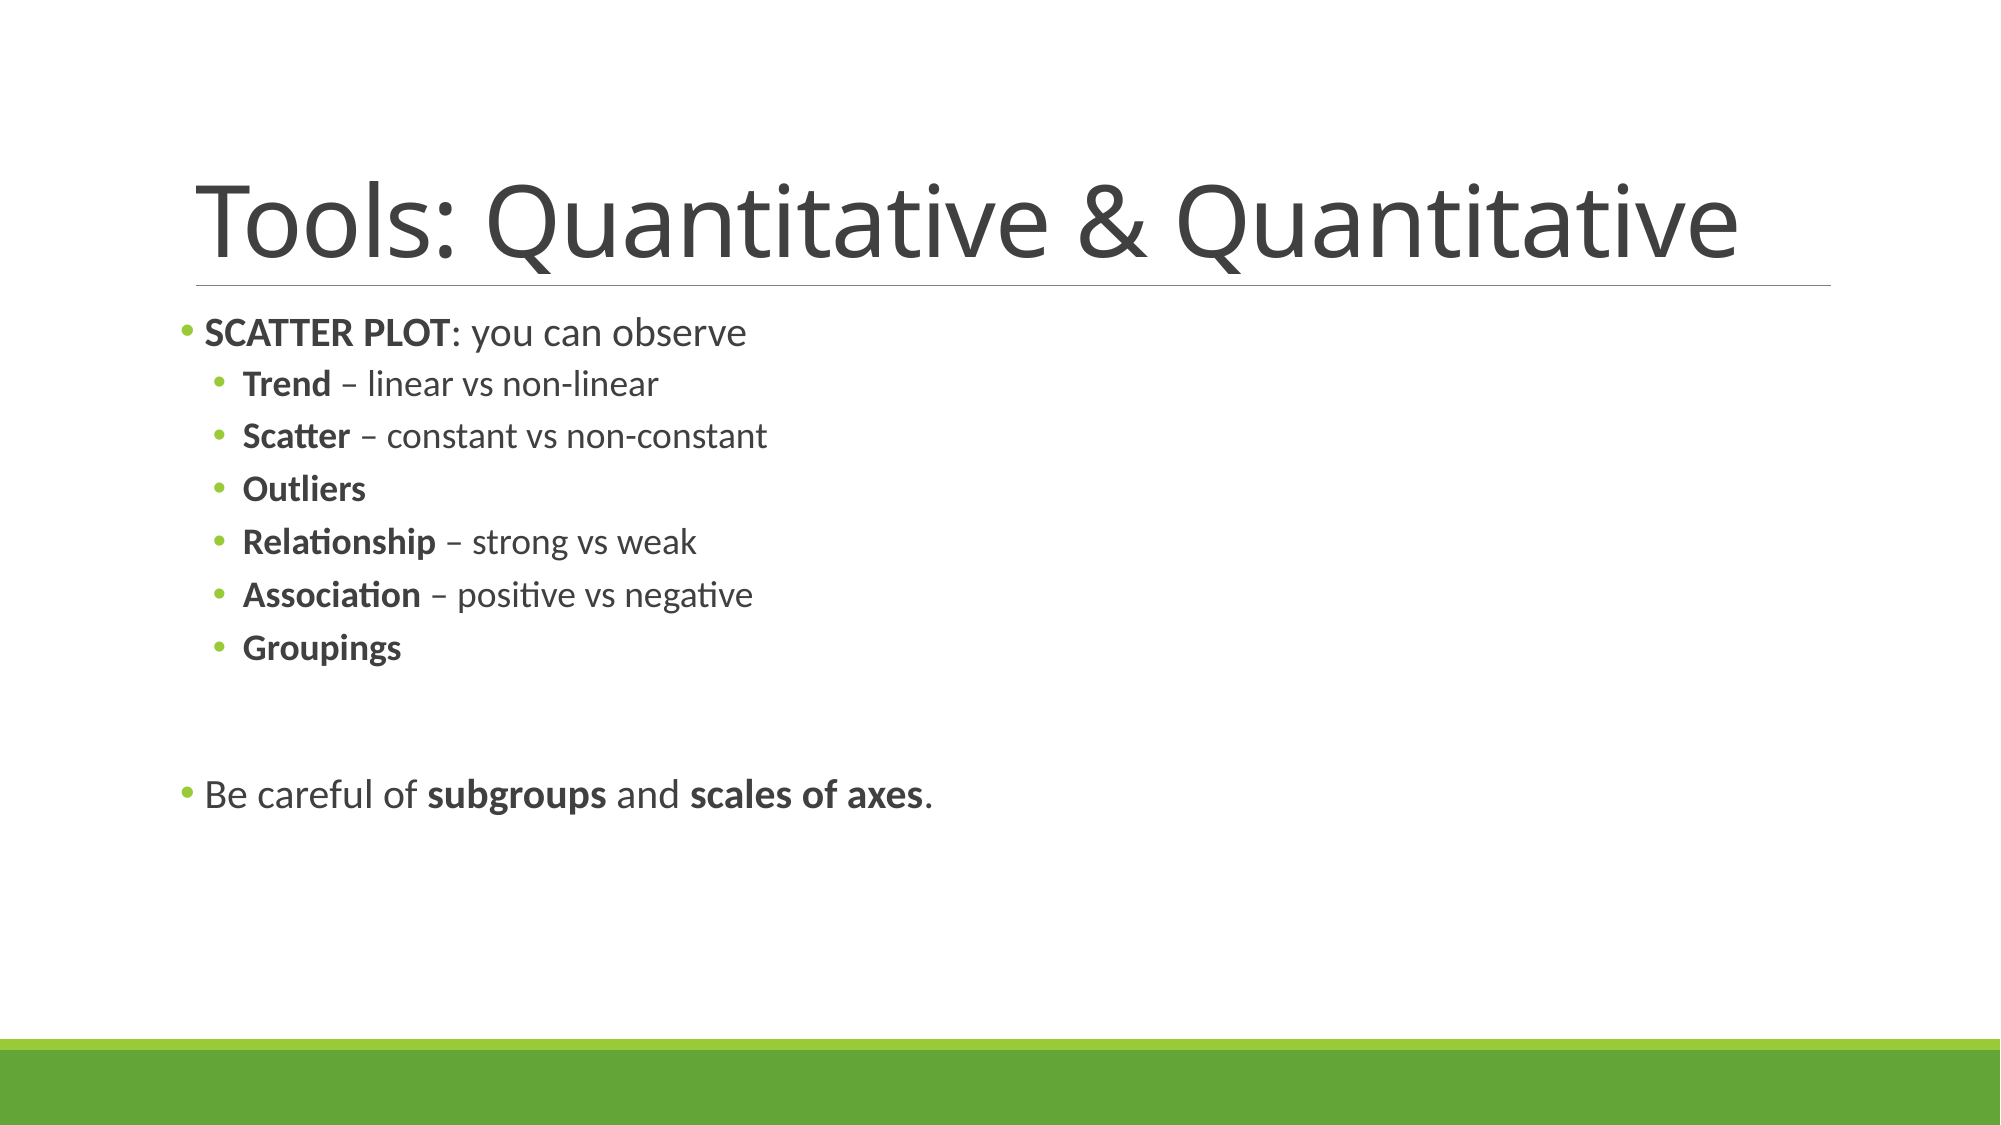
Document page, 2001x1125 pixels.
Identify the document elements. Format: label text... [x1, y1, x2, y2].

list SCATTER PLOT: you can observe Trend – linear vs non-linear Scatter – constant vs non-constant Outliers Relationship – strong vs weak Association – positive vs negative Groupings Be careful of subgroups and scales of axes. [180, 302, 1830, 963]
title Tools: Quantitative & Quantitative [180, 47, 1830, 285]
